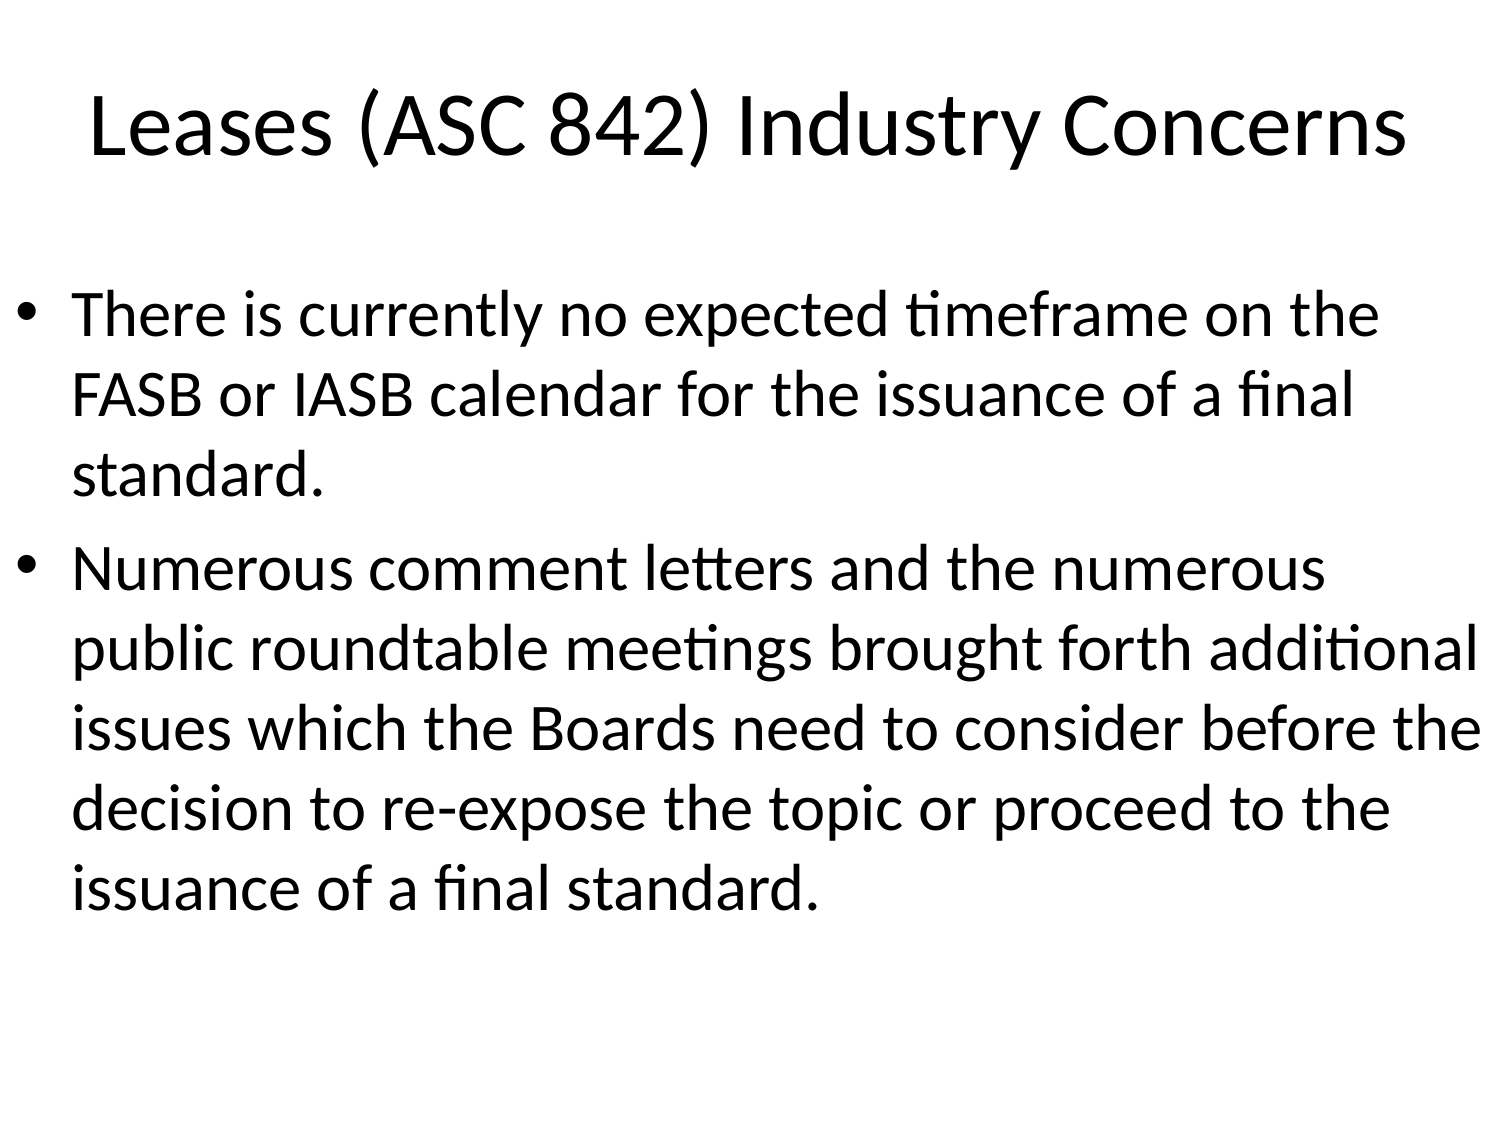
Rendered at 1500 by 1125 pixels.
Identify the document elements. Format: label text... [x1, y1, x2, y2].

list There is currently no expected timeframe on the FASB or IASB calendar for the issuance of a final standard. Numerous comment letters and the numerous public roundtable meetings brought forth additional issues which the Boards need to consider before the decision to re-expose the topic or proceed to the issuance of a final standard. [0, 262, 1500, 1125]
title Leases (ASC 842) Industry Concerns [37, 24, 1463, 213]
